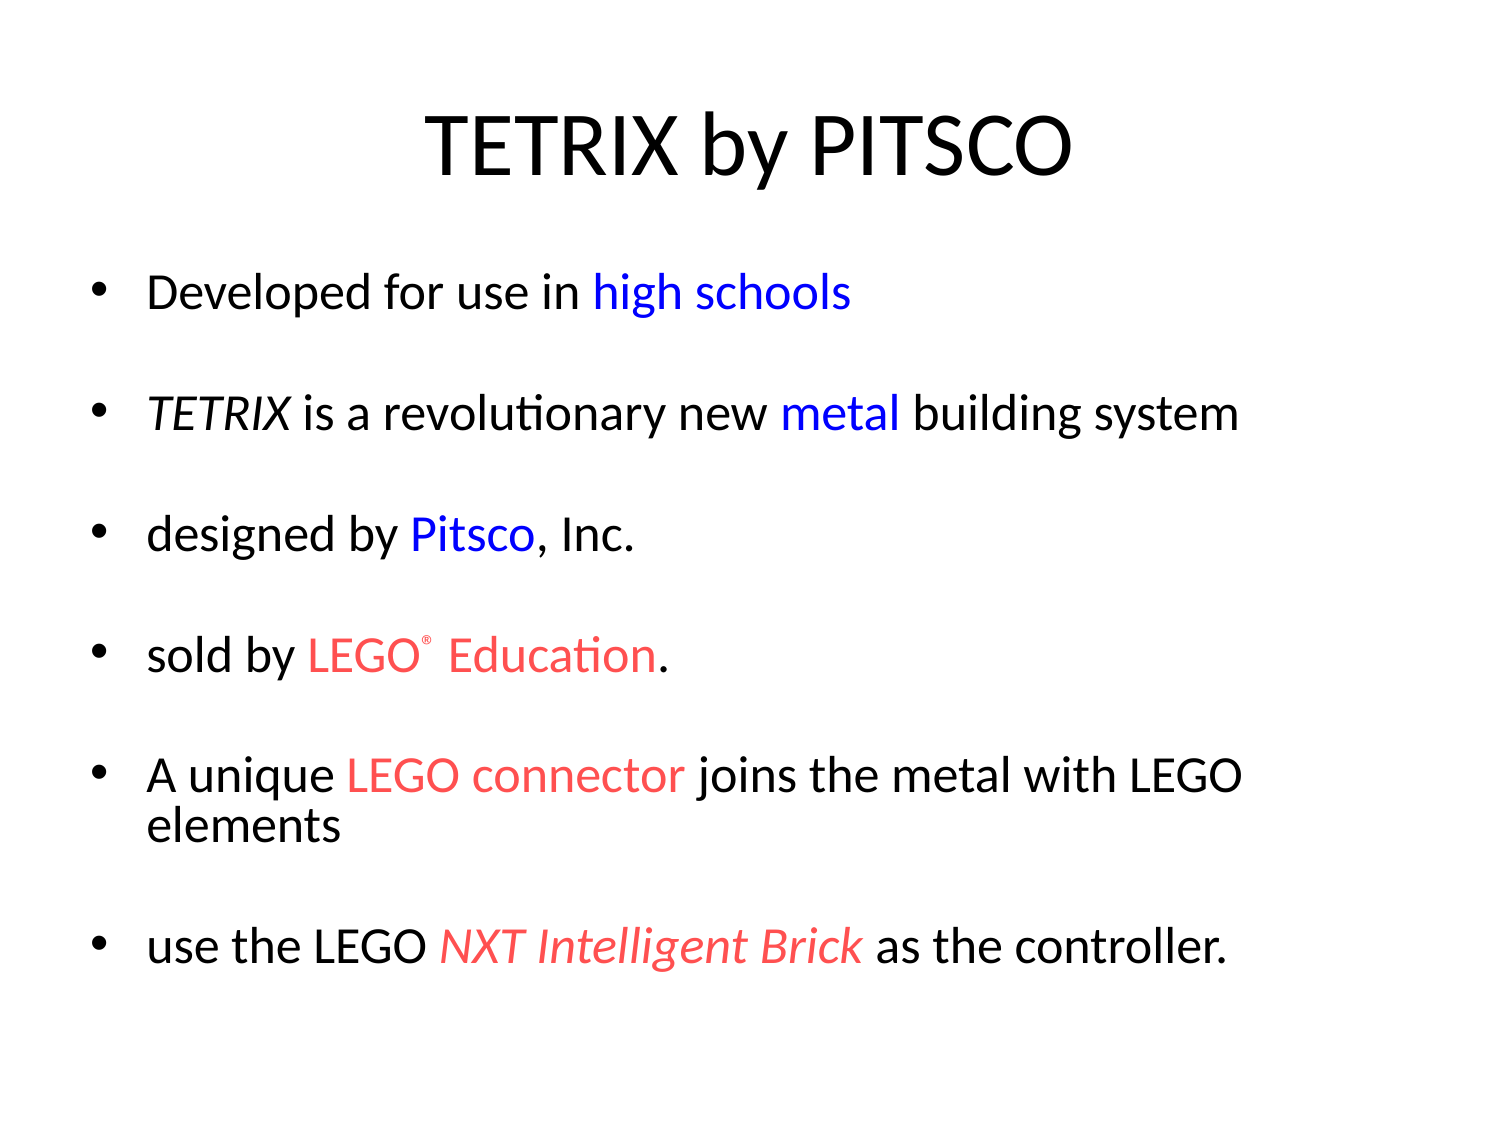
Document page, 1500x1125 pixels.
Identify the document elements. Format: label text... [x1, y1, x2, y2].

title TETRIX by PITSCO [74, 44, 1426, 233]
list Developed for use in high schools TETRIX is a revolutionary new metal building system designed by Pitsco, Inc. sold by LEGO® Education. A unique LEGO connector joins the metal with LEGO elements use the LEGO NXT Intelligent Brick as the controller. [74, 262, 1426, 1006]
